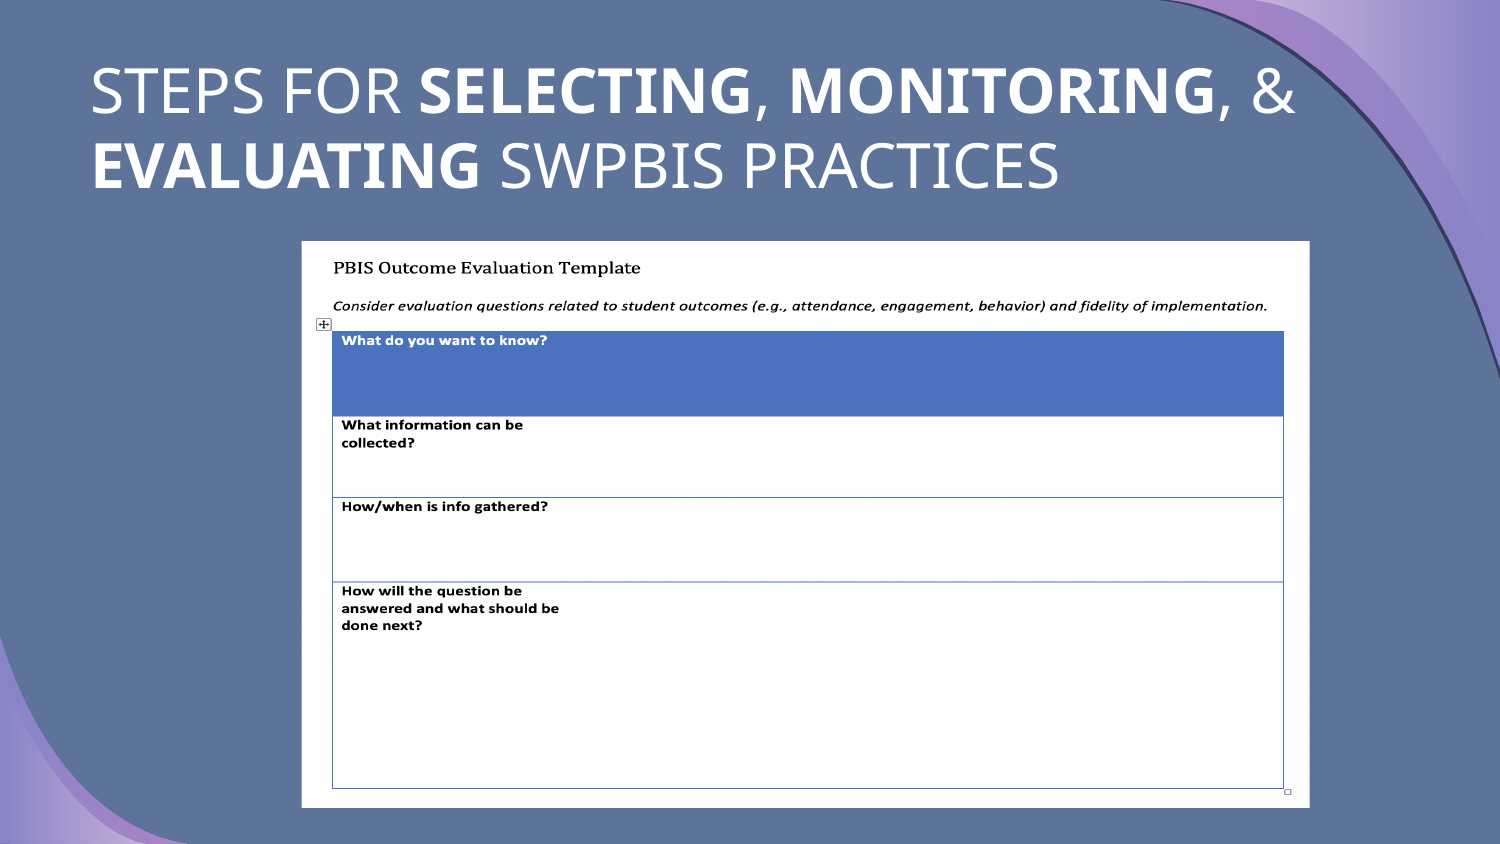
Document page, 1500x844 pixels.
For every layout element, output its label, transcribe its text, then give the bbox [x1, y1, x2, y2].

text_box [301, 240, 1310, 809]
text_box STEPS FOR SELECTING, MONITORING, & EVALUATING SWPBIS PRACTICES [74, 35, 1425, 177]
